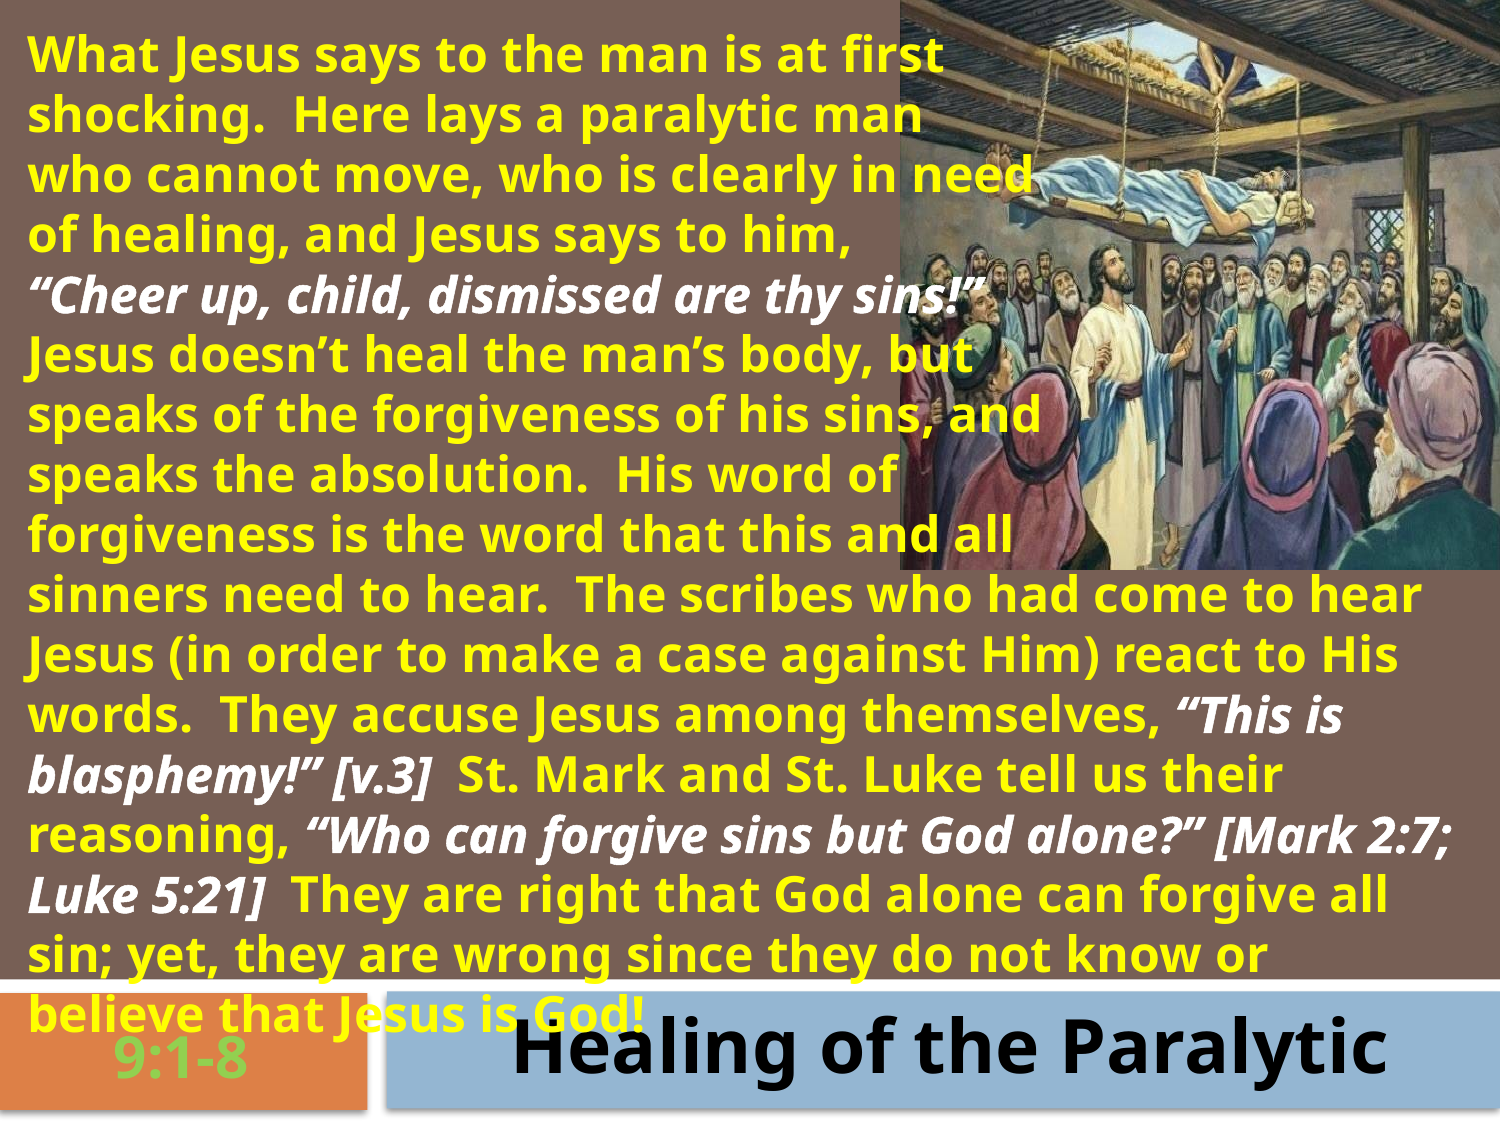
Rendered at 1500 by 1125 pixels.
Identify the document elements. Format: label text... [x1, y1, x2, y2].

text_box 9:1-8 [0, 1012, 363, 1098]
text_box Healing of the Paralytic [399, 991, 1500, 1097]
text_box What Jesus says to the man is at first shocking. Here lays a paralytic man who cannot move, who is clearly in need of healing, and Jesus says to him, “Cheer up, child, dismissed are thy sins!” Jesus doesn’t heal the man’s body, but speaks of the forgiveness of his sins, and speaks the absolution. His word of forgiveness is the word that this and all sinners need to hear. The scribes who had come to hear Jesus (in order to make a case against Him) react to His words. They accuse Jesus among themselves, “This is blasphemy!” [v.3] St. Mark and St. Luke tell us their reasoning, “Who can forgive sins but God alone?” [Mark 2:7; Luke 5:21] They are right that God alone can forgive all sin; yet, they are wrong since they do not know or believe that Jesus is God! [12, 15, 1475, 1051]
picture [899, 0, 1500, 570]
